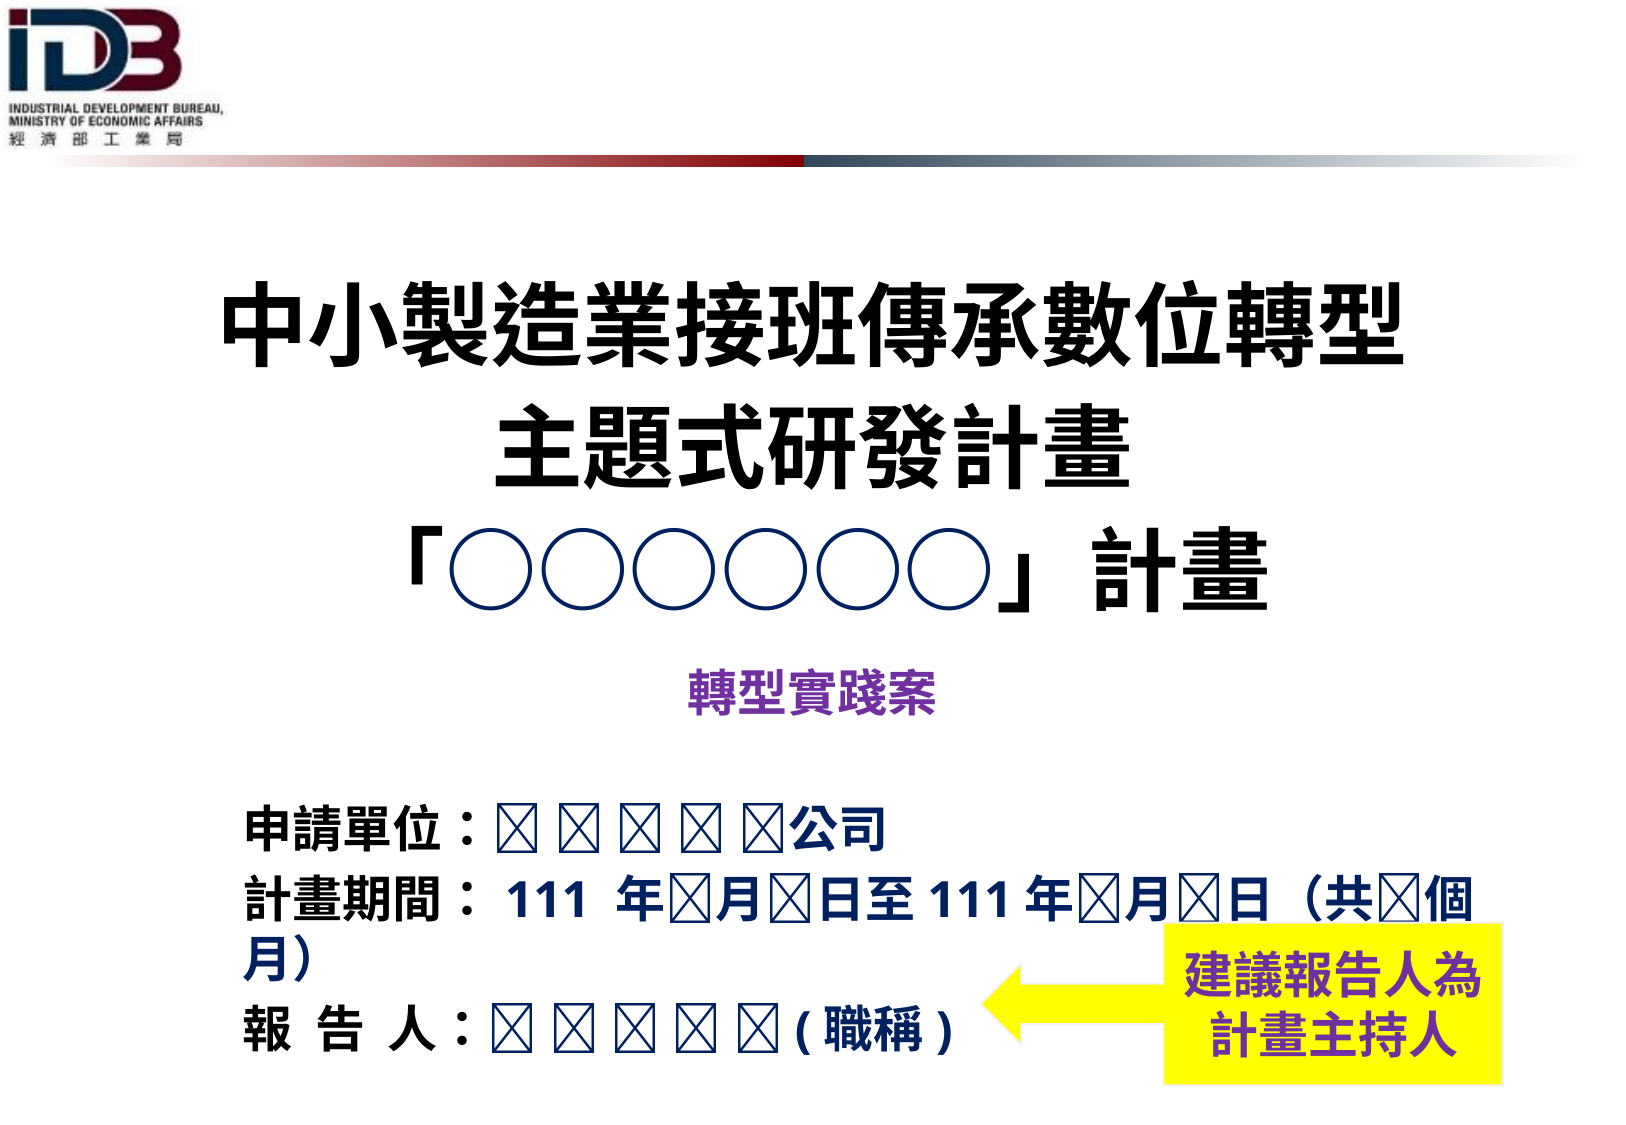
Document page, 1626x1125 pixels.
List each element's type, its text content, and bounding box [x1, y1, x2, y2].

text_box 申請單位：    公司 計畫期間：111 年月日至111年月日（共個月） 報 告 人：    (職稱) [228, 790, 1561, 964]
picture [4, 5, 228, 149]
text_box 建議報告人為計畫主持人 [979, 921, 1504, 1087]
text_box 中小製造業接班傳承數位轉型 主題式研發計畫 「○○○○○○」計畫 [154, 260, 1471, 630]
text_box 轉型實踐案 [672, 654, 953, 729]
